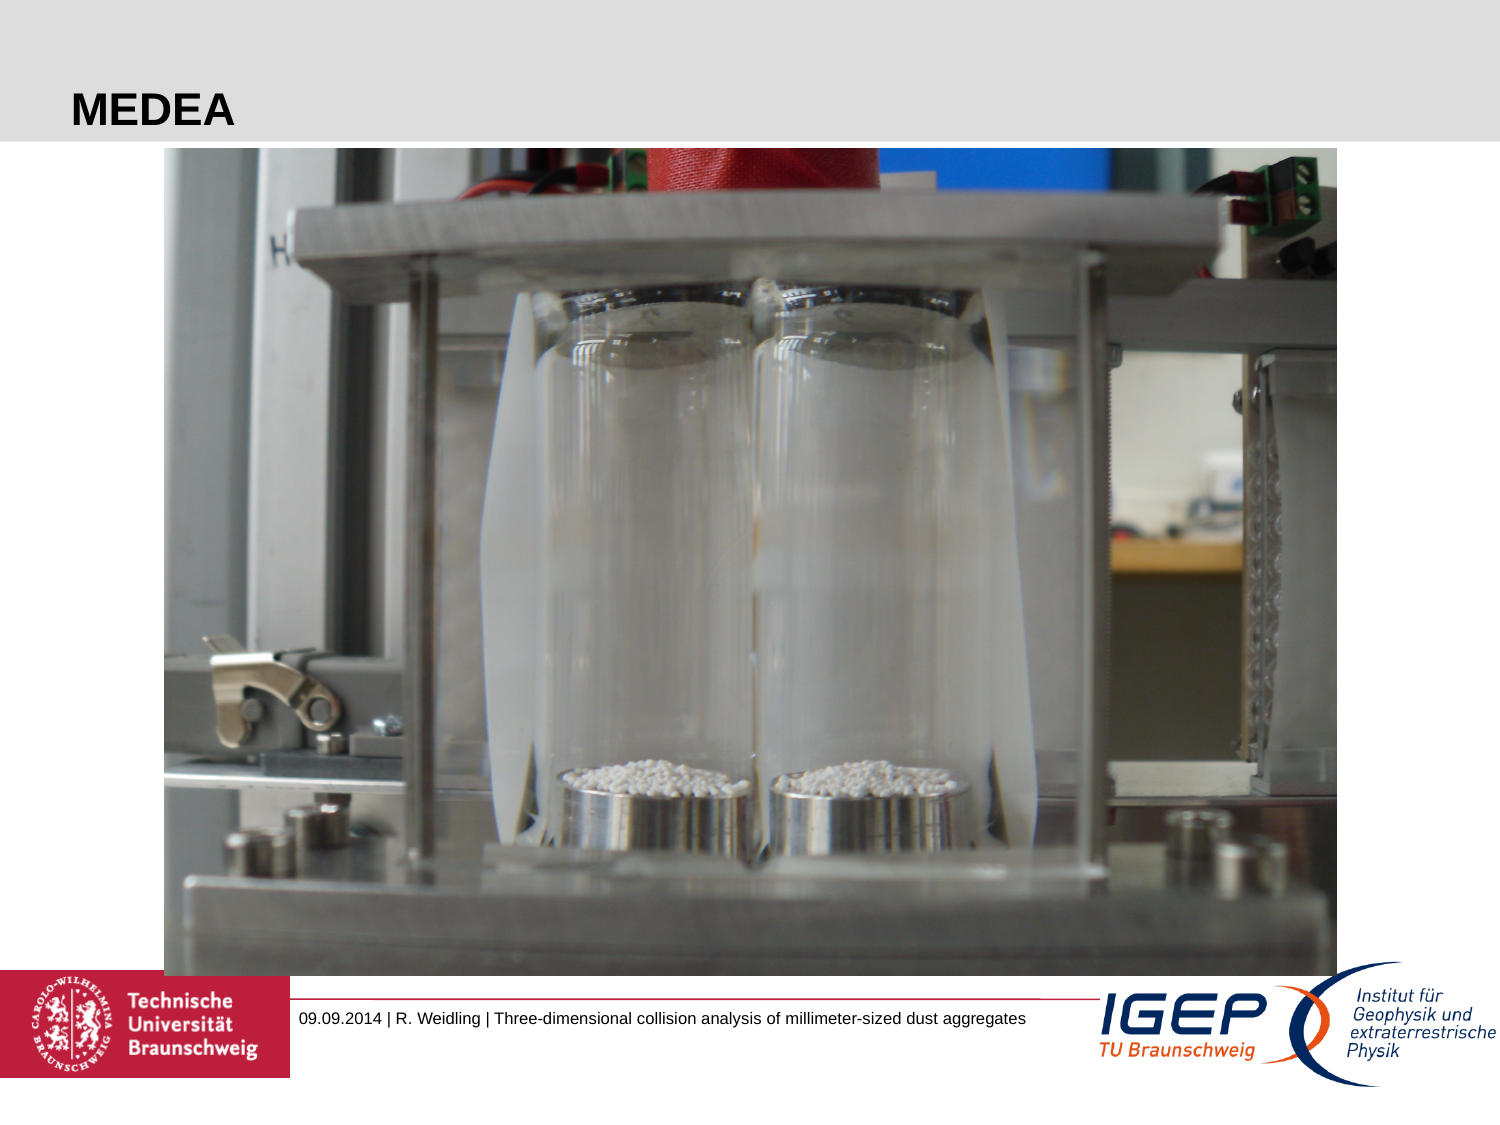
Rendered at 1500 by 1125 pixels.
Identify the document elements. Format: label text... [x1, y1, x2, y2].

picture [0, 148, 1496, 1087]
title MEDEA [70, 18, 1445, 135]
footer 09.09.2014 | R. Weidling | Three-dimensional collision analysis of millimeter-sized dust aggregates [298, 1007, 1117, 1042]
